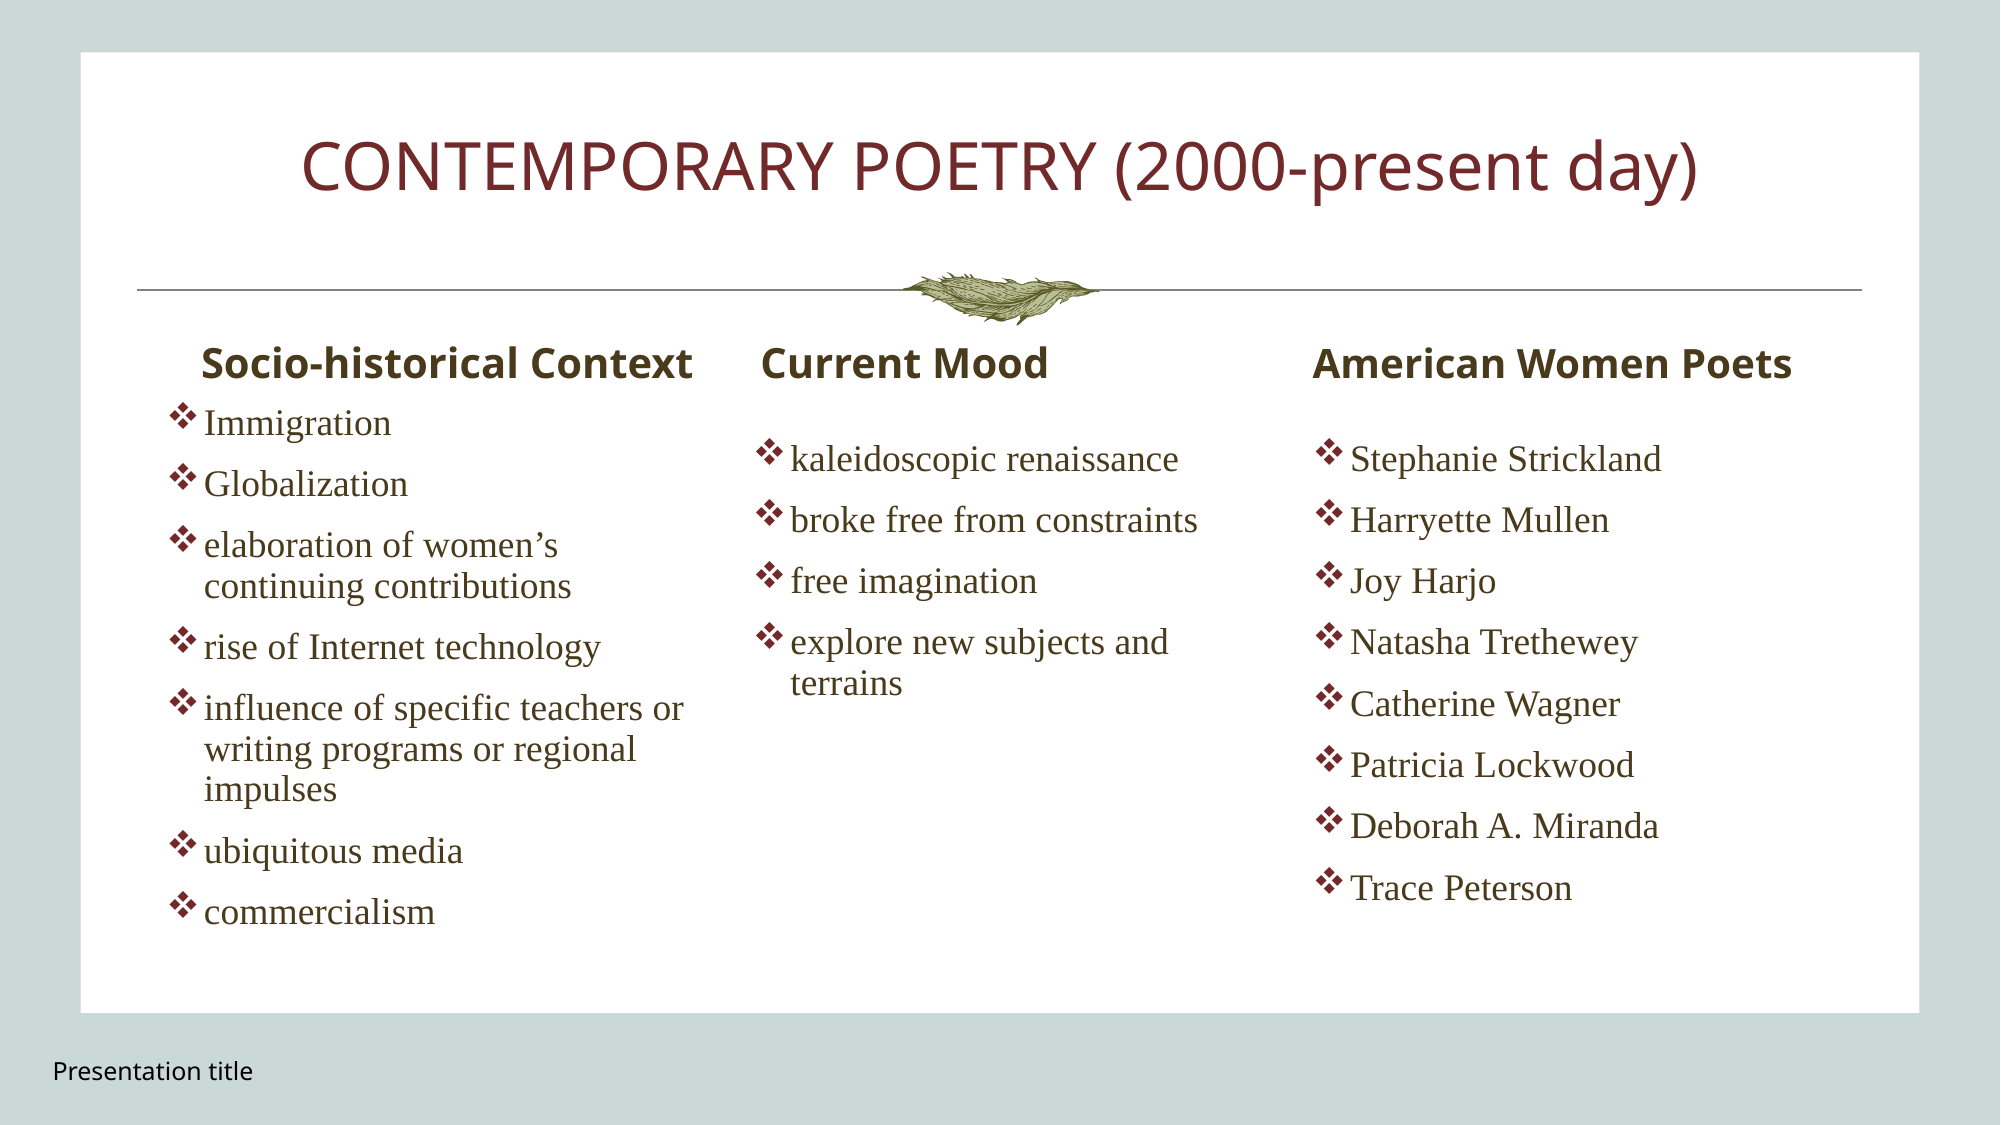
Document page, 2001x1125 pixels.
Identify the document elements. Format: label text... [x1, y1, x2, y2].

list Socio-historical Context [186, 325, 711, 396]
title CONTEMPORARY POETRY (2000-present day) [137, 59, 1863, 278]
list Stephanie Strickland Harryette Mullen Joy Harjo Natasha Trethewey Catherine Wagner Patricia Lockwood Deborah A. Miranda Trace Peterson [1297, 431, 1863, 994]
footer Presentation title [37, 1042, 713, 1103]
list American Women Poets [1297, 325, 1823, 396]
list Current Mood [745, 325, 1271, 396]
list Immigration Globalization elaboration of women’s continuing contributions rise of Internet technology influence of specific teachers or writing programs or regional impulses ubiquitous media commercialism [151, 395, 706, 994]
list kaleidoscopic renaissance broke free from constraints free imagination explore new subjects and terrains [738, 431, 1263, 977]
picture [901, 278, 1100, 325]
